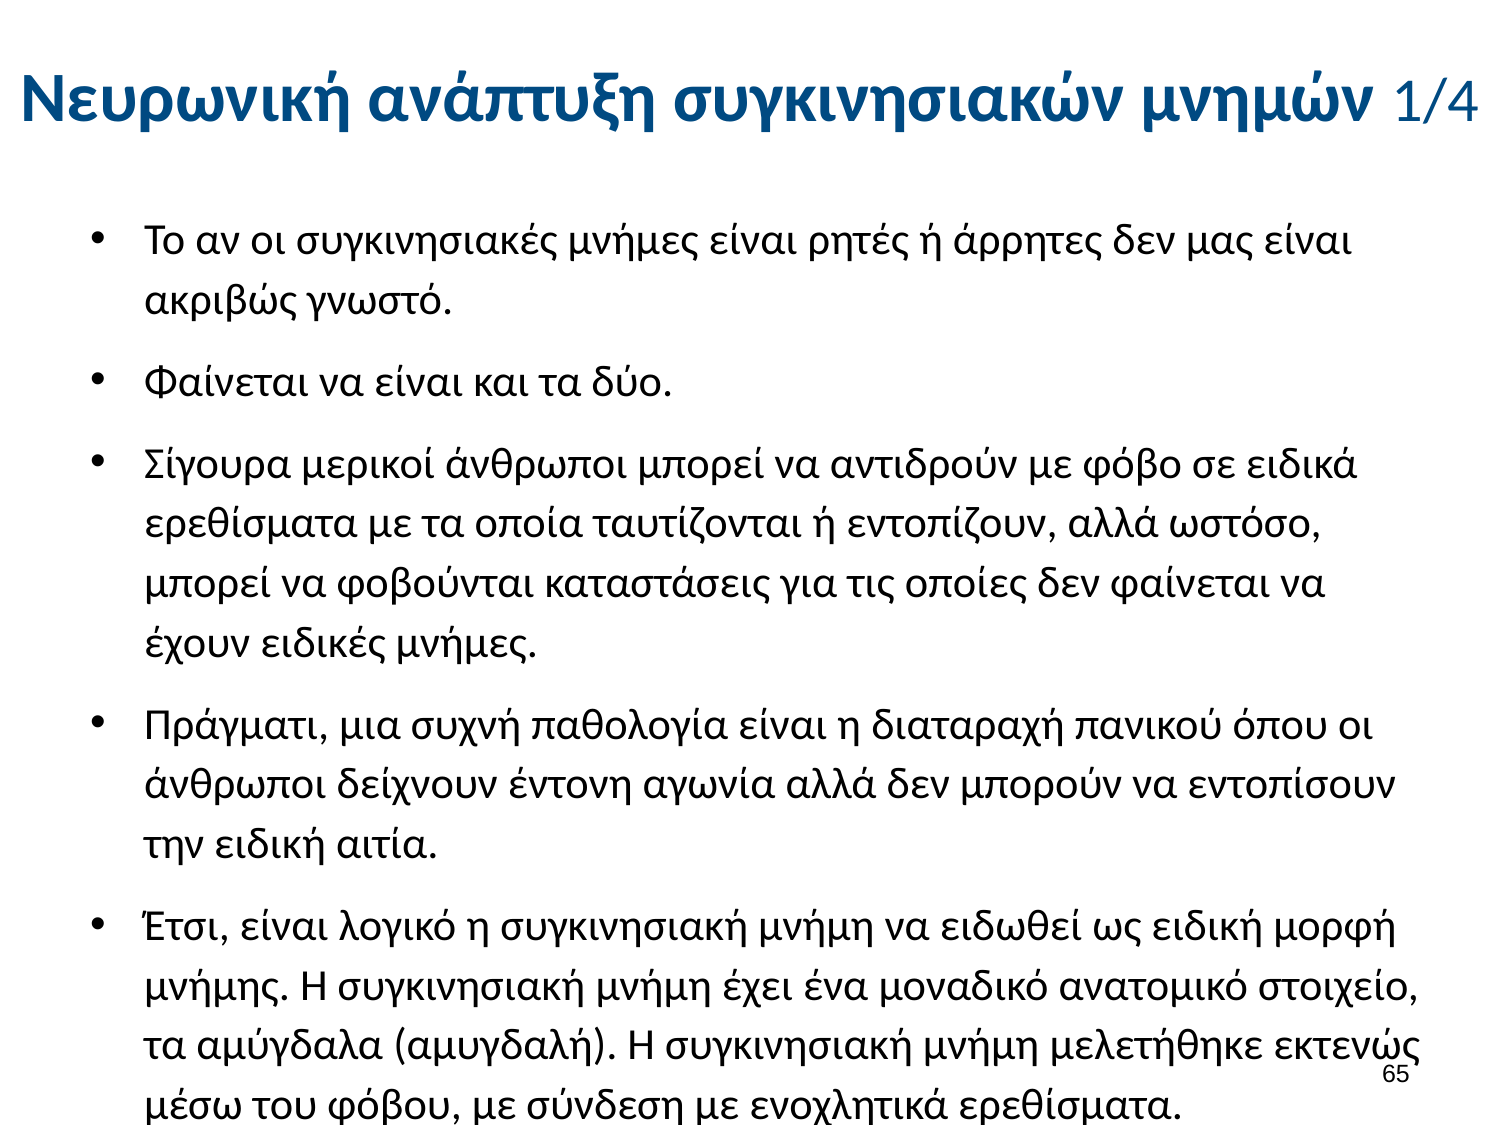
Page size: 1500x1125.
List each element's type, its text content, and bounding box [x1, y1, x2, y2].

title Νευρωνική ανάπτυξη συγκινησιακών μνημών 1/4 [0, 19, 1500, 169]
list Το αν οι συγκινησιακές μνήμες είναι ρητές ή άρρητες δεν μας είναι ακριβώς γνωστό. Φαίνεται να είναι και τα δύο. Σίγουρα μερικοί άνθρωποι μπορεί να αντιδρούν με φόβο σε ειδικά ερεθίσματα με τα οποία ταυτίζονται ή εντοπίζουν, αλλά ωστόσο, μπορεί να φοβούνται καταστάσεις για τις οποίες δεν φαίνεται να έχουν ειδικές μνήμες. Πράγματι, μια συχνή παθολογία είναι η διαταραχή πανικού όπου οι άνθρωποι δείχνουν έντονη αγωνία αλλά δεν μπορούν να εντοπίσουν την ειδική αιτία. Έτσι, είναι λογικό η συγκινησιακή μνήμη να ειδωθεί ως ειδική μορφή μνήμης. Η συγκινησιακή μνήμη έχει ένα μοναδικό ανατομικό στοιχείο, τα αμύγδαλα (αμυγδαλή). Η συγκινησιακή μνήμη μελετήθηκε εκτενώς μέσω του φόβου, με σύνδεση με ενοχλητικά ερεθίσματα. [75, 196, 1447, 1125]
slide_number 64 [1074, 1042, 1425, 1103]
